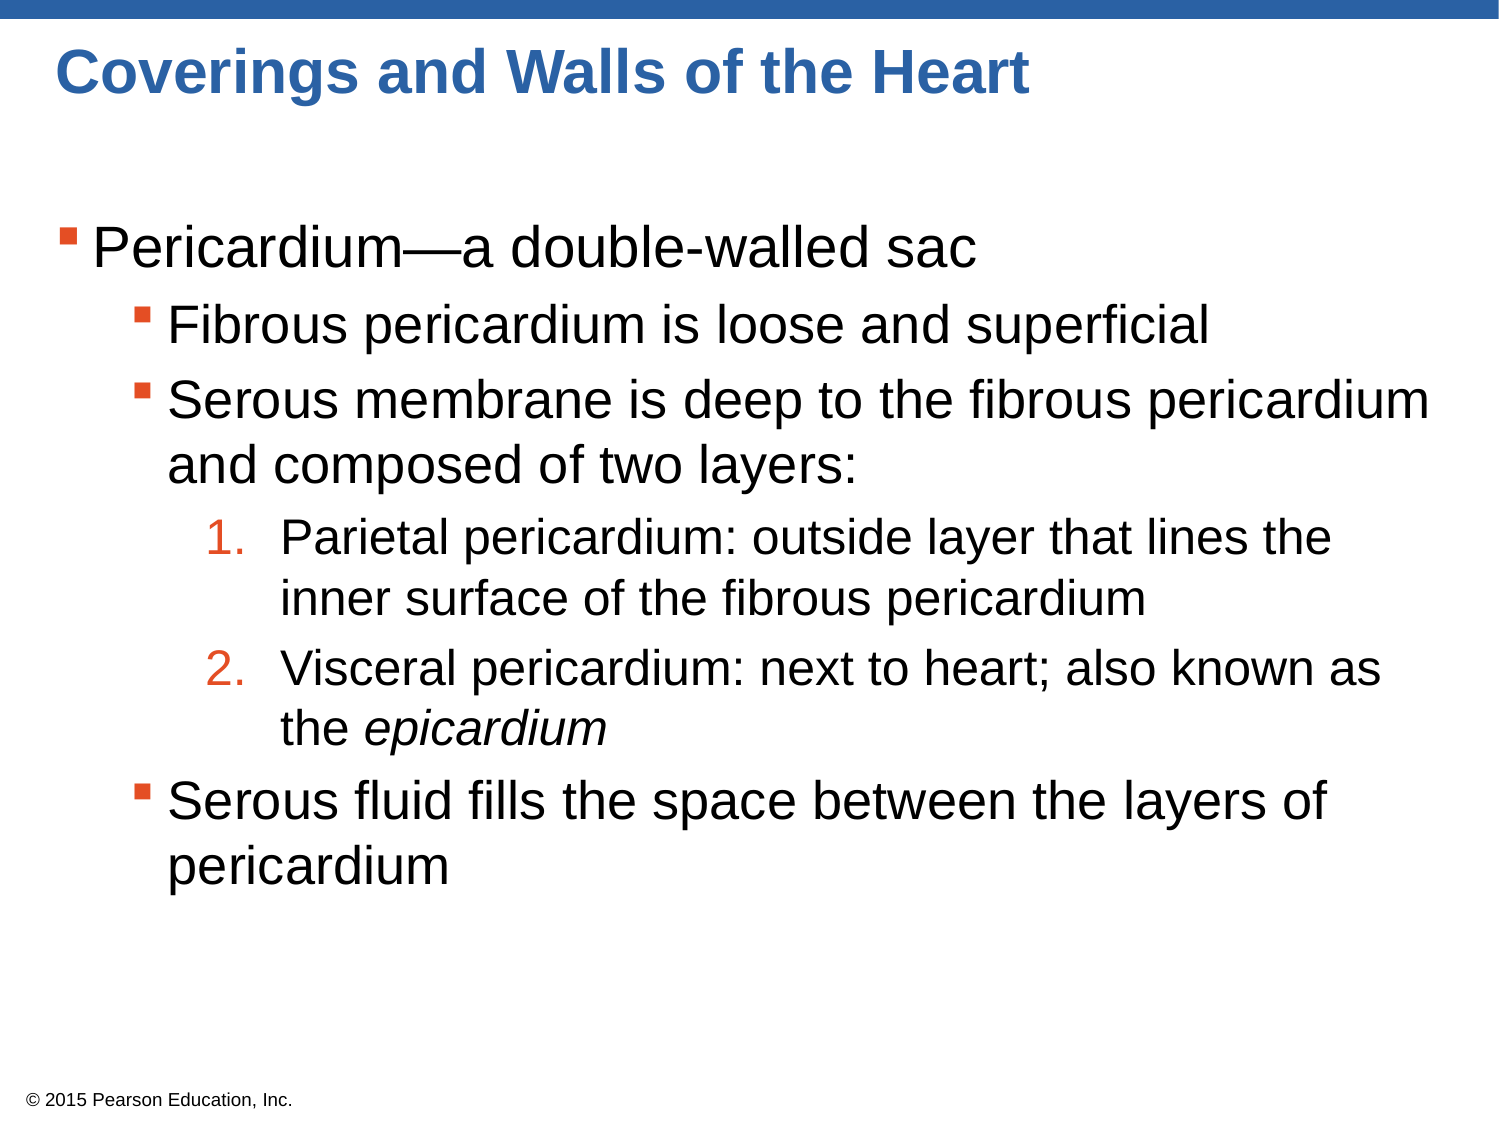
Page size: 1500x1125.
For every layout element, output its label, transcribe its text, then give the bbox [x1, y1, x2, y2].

list Pericardium—a double-walled sac Fibrous pericardium is loose and superficial Serous membrane is deep to the fibrous pericardium and composed of two layers: Parietal pericardium: outside layer that lines the inner surface of the fibrous pericardium Visceral pericardium: next to heart; also known as the epicardium Serous fluid fills the space between the layers of pericardium [40, 201, 1460, 1060]
title Coverings and Walls of the Heart [40, 31, 1460, 189]
footer © 2015 Pearson Education, Inc. [11, 1077, 518, 1121]
